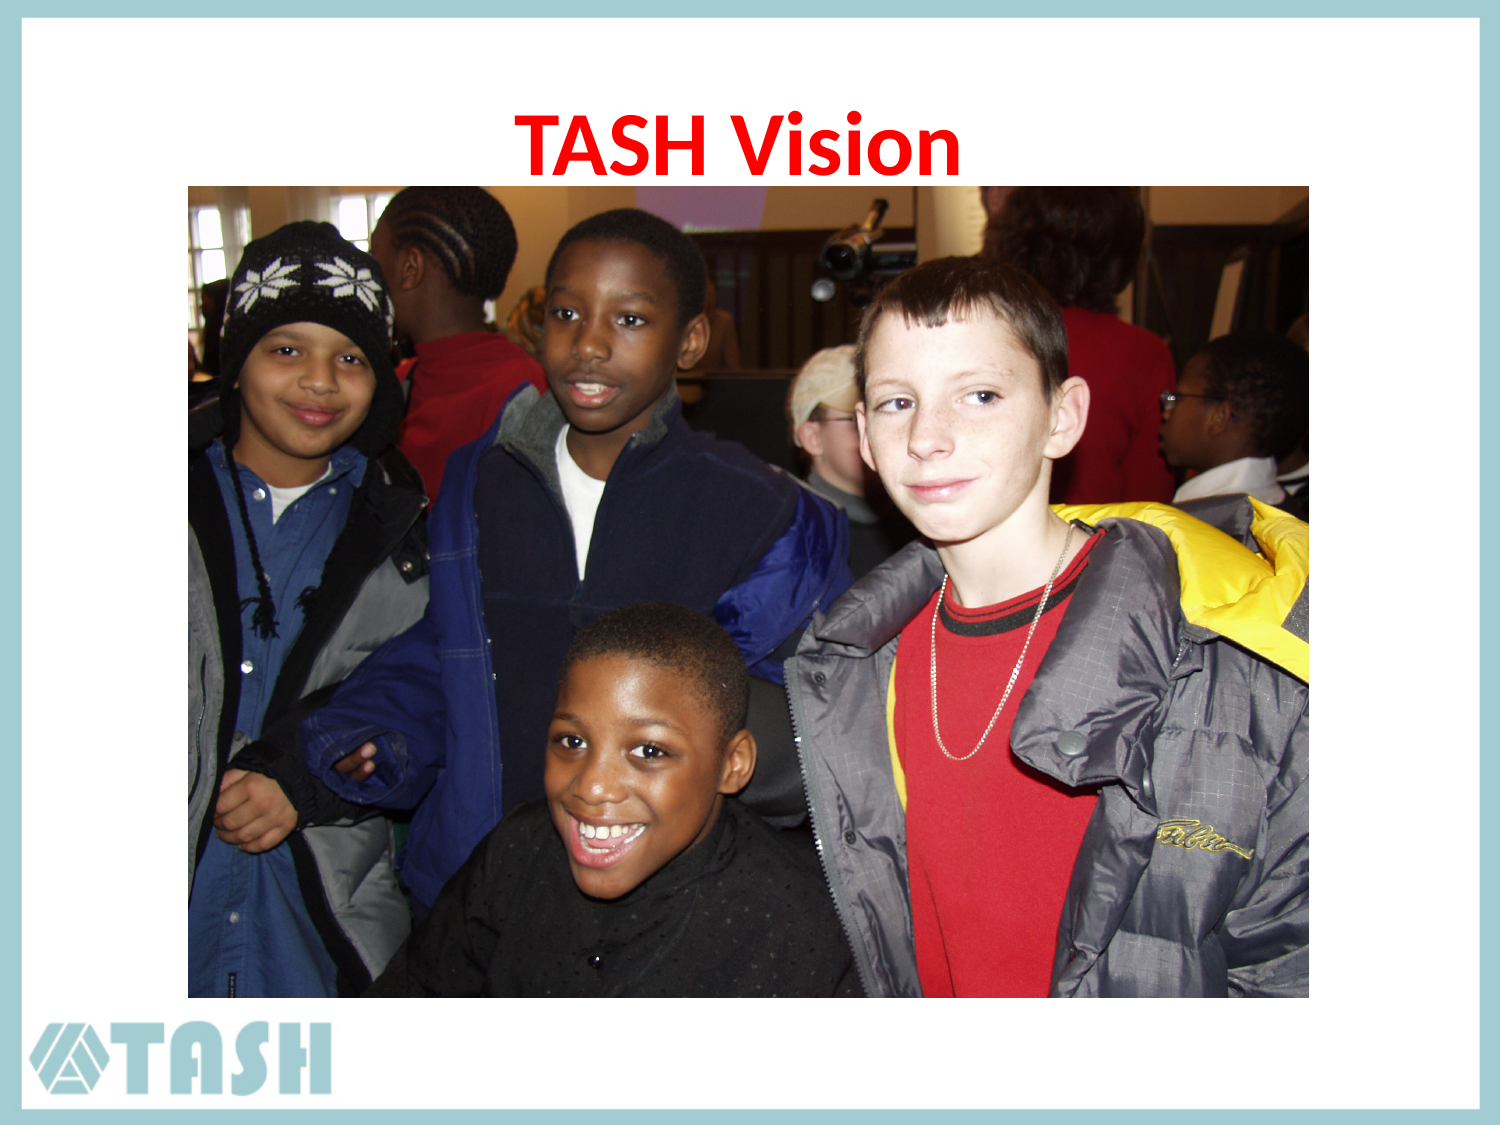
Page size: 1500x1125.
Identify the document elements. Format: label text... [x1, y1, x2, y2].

picture [0, 0, 1500, 1125]
title TASH Vision [75, 45, 1425, 233]
